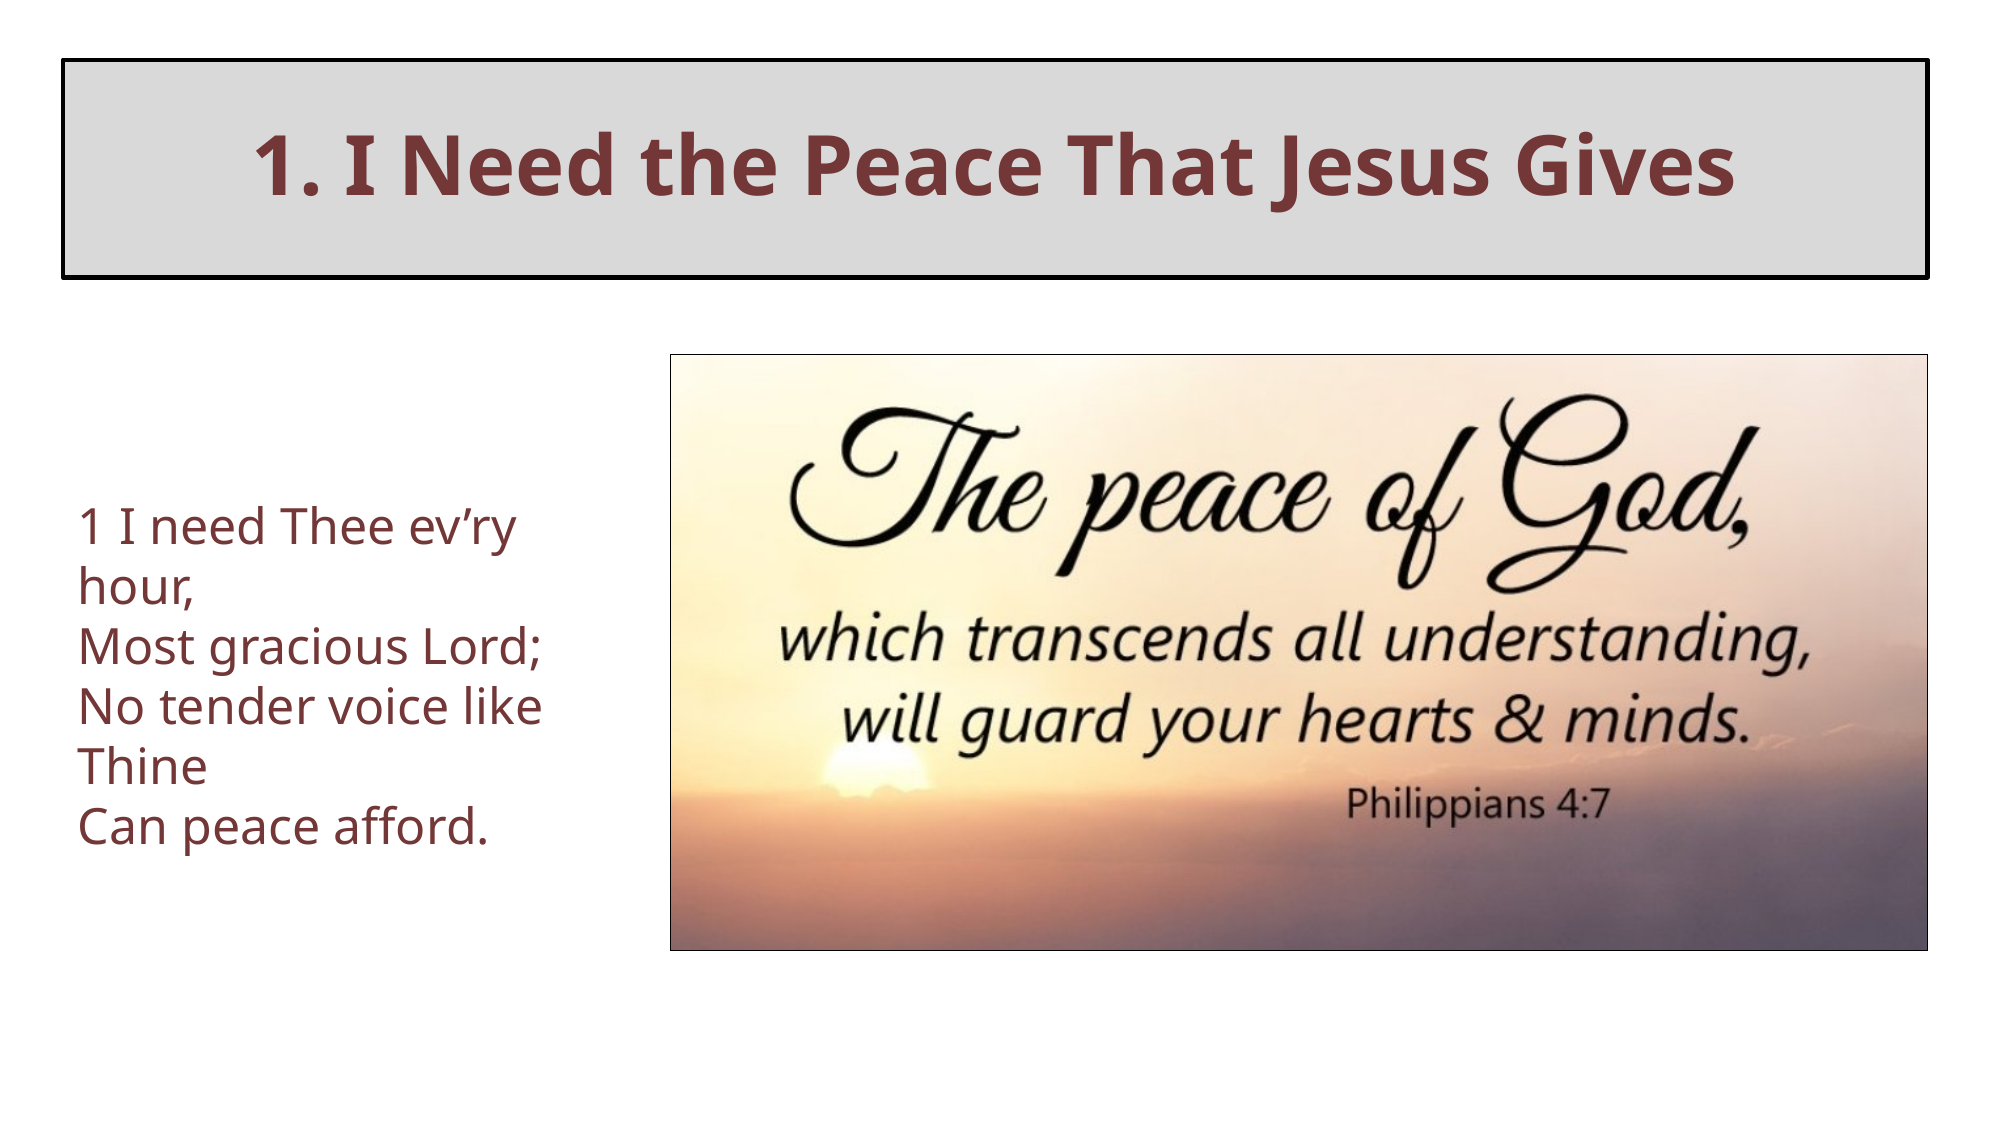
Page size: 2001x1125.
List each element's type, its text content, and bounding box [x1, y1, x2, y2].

title 1. I Need the Peace That Jesus Gives [61, 58, 1930, 280]
text_box 1 I need Thee ev’ry hour, Most gracious Lord; No tender voice like Thine Can peace afford. [63, 487, 656, 862]
picture [670, 354, 1928, 951]
